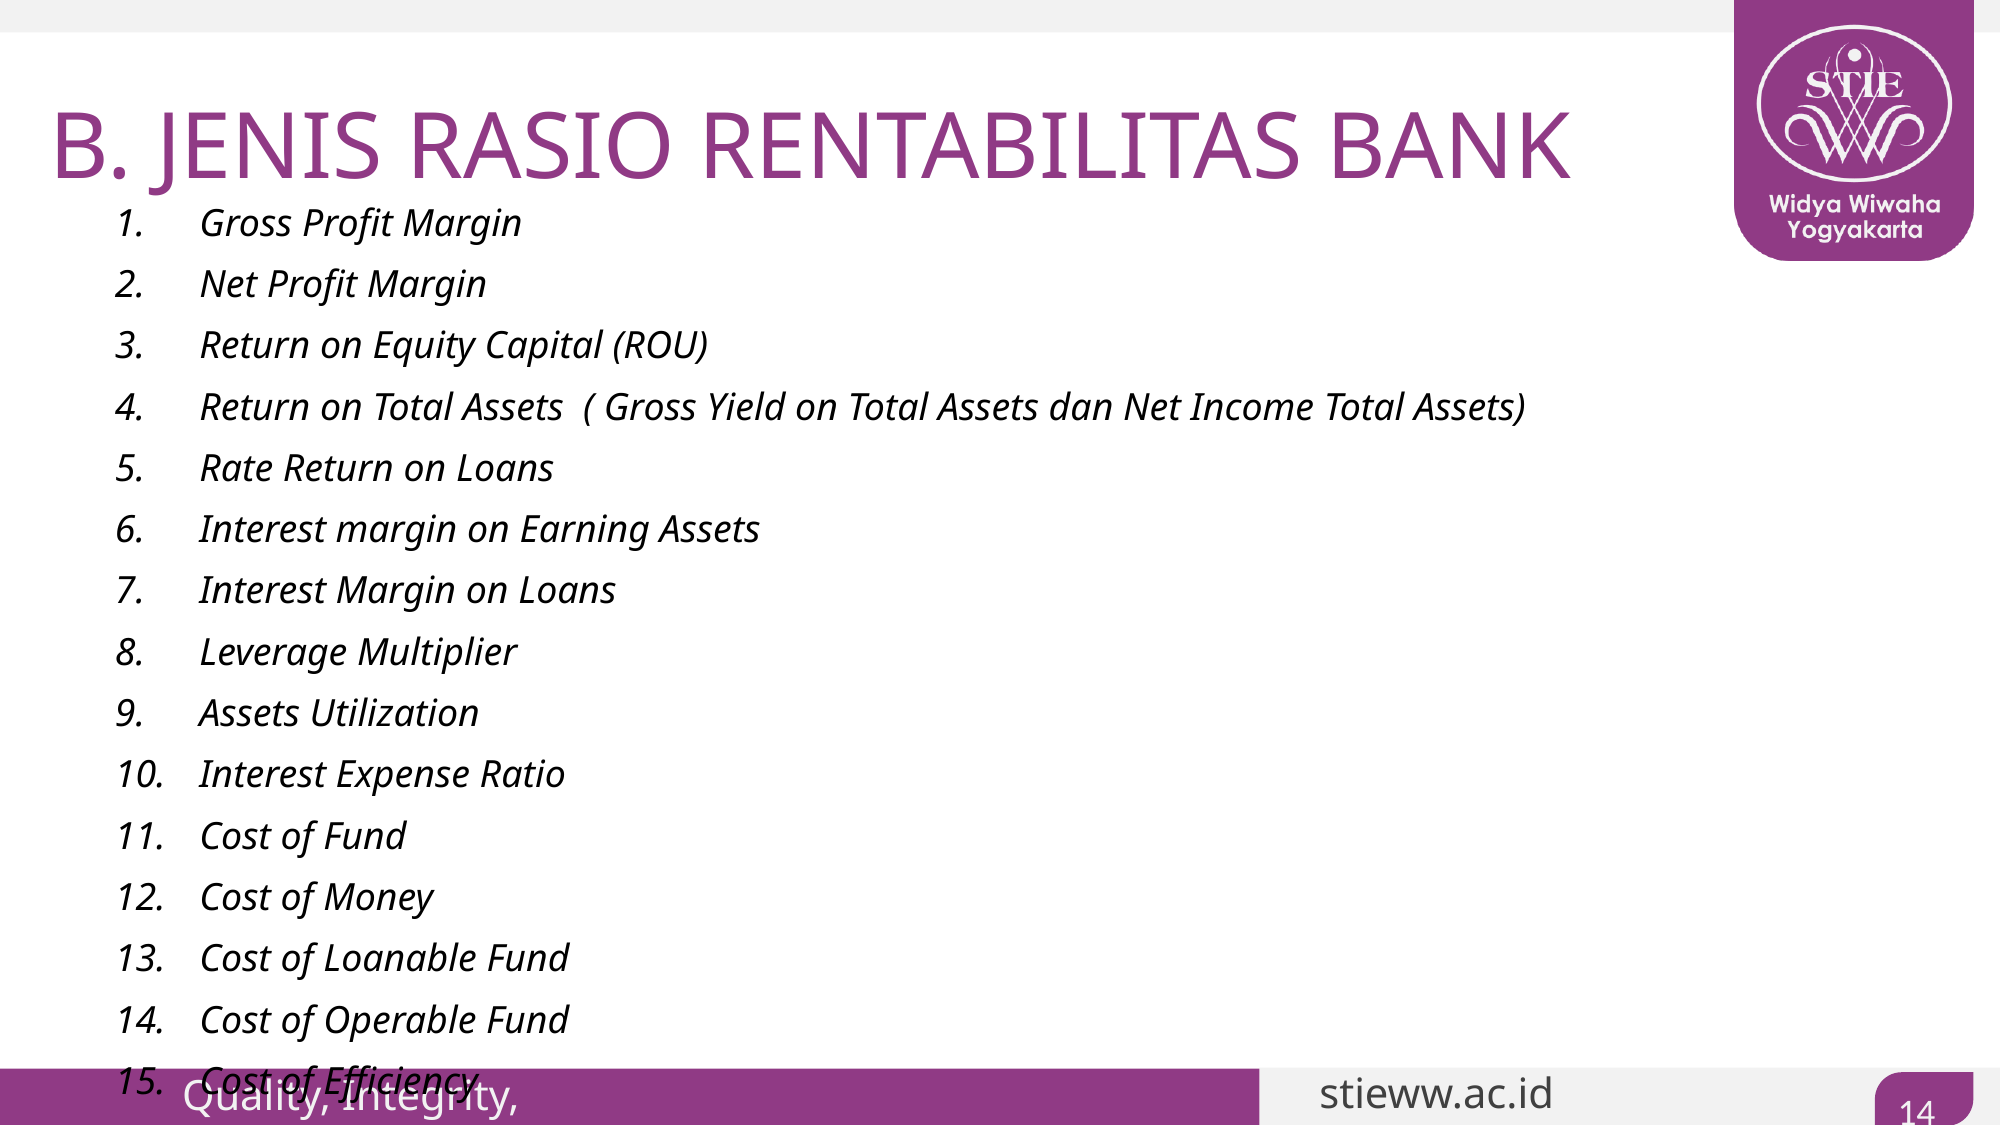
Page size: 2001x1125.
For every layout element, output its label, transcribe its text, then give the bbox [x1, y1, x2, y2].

list Gross Profit Margin Net Profit Margin Return on Equity Capital (ROU) Return on Total Assets ( Gross Yield on Total Assets dan Net Income Total Assets) Rate Return on Loans Interest margin on Earning Assets Interest Margin on Loans Leverage Multiplier Assets Utilization Interest Expense Ratio Cost of Fund Cost of Money Cost of Loanable Fund Cost of Operable Fund Cost of Efficiency [99, 196, 1900, 1005]
picture [1734, 0, 1974, 261]
title B. JENIS RASIO RENTABILITAS BANK [34, 66, 1702, 232]
